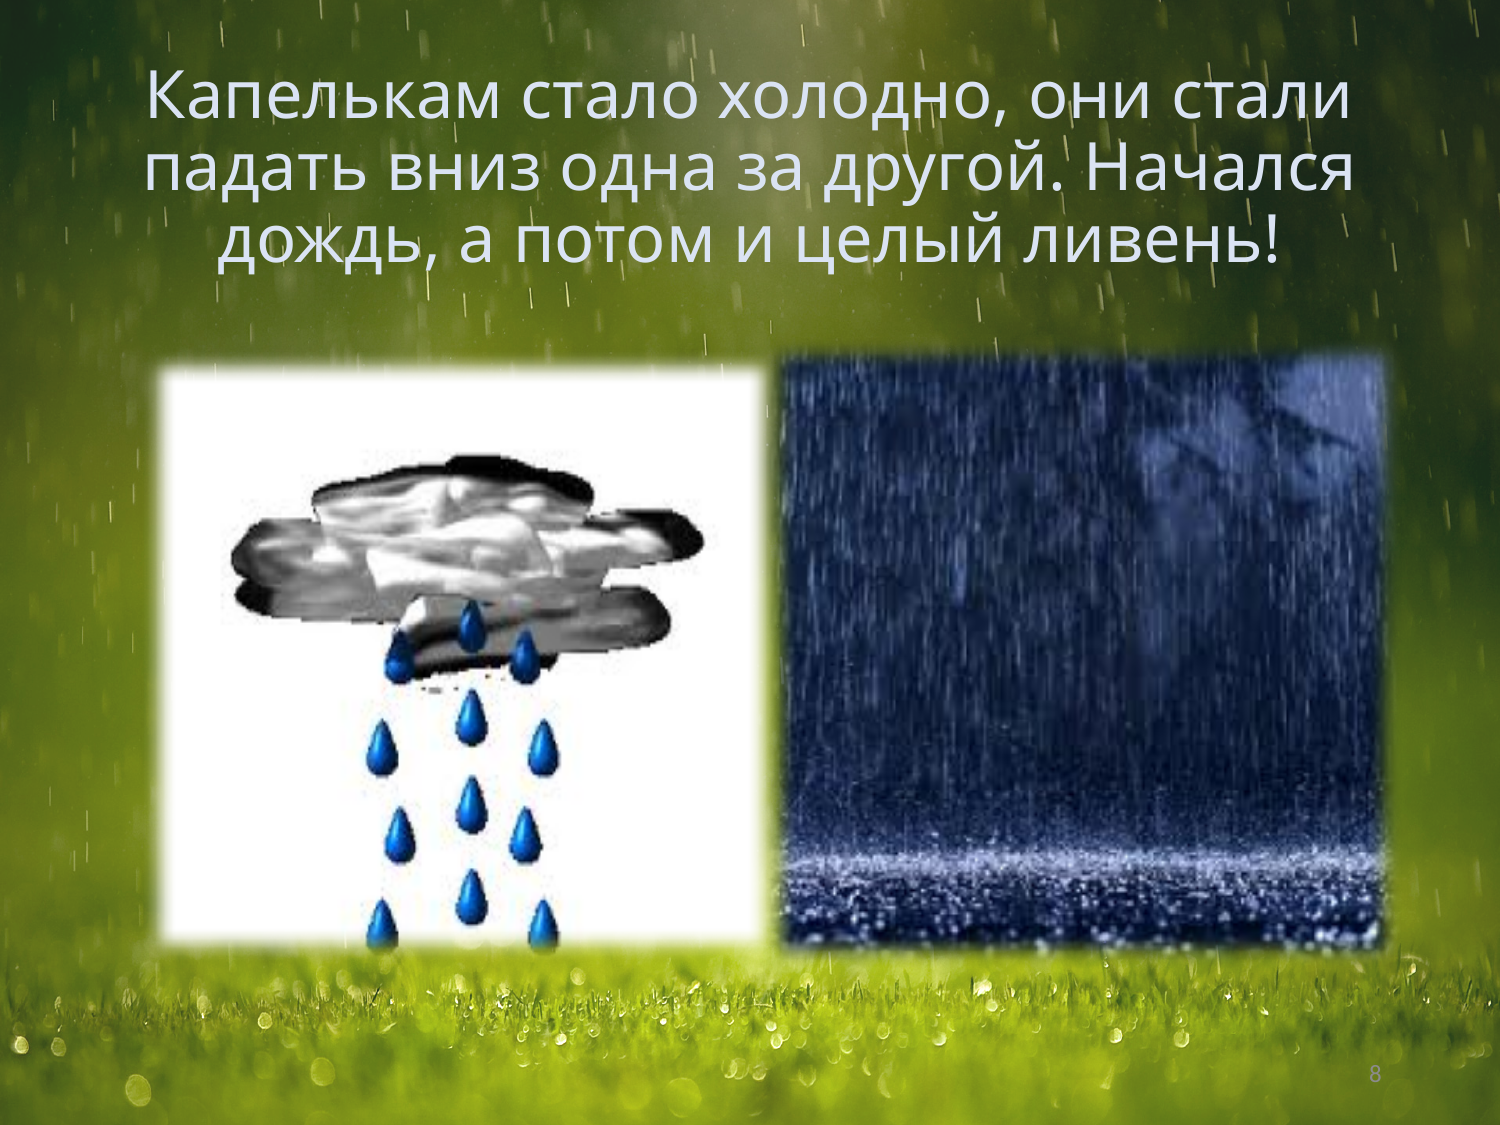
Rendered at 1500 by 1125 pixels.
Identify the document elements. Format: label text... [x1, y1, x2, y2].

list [141, 349, 762, 963]
title Капелькам стало холодно, они стали падать вниз одна за другой. Начался дождь, а потом и целый ливень! [103, 59, 1397, 278]
slide_number 8 [1059, 1042, 1397, 1103]
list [762, 337, 1402, 968]
